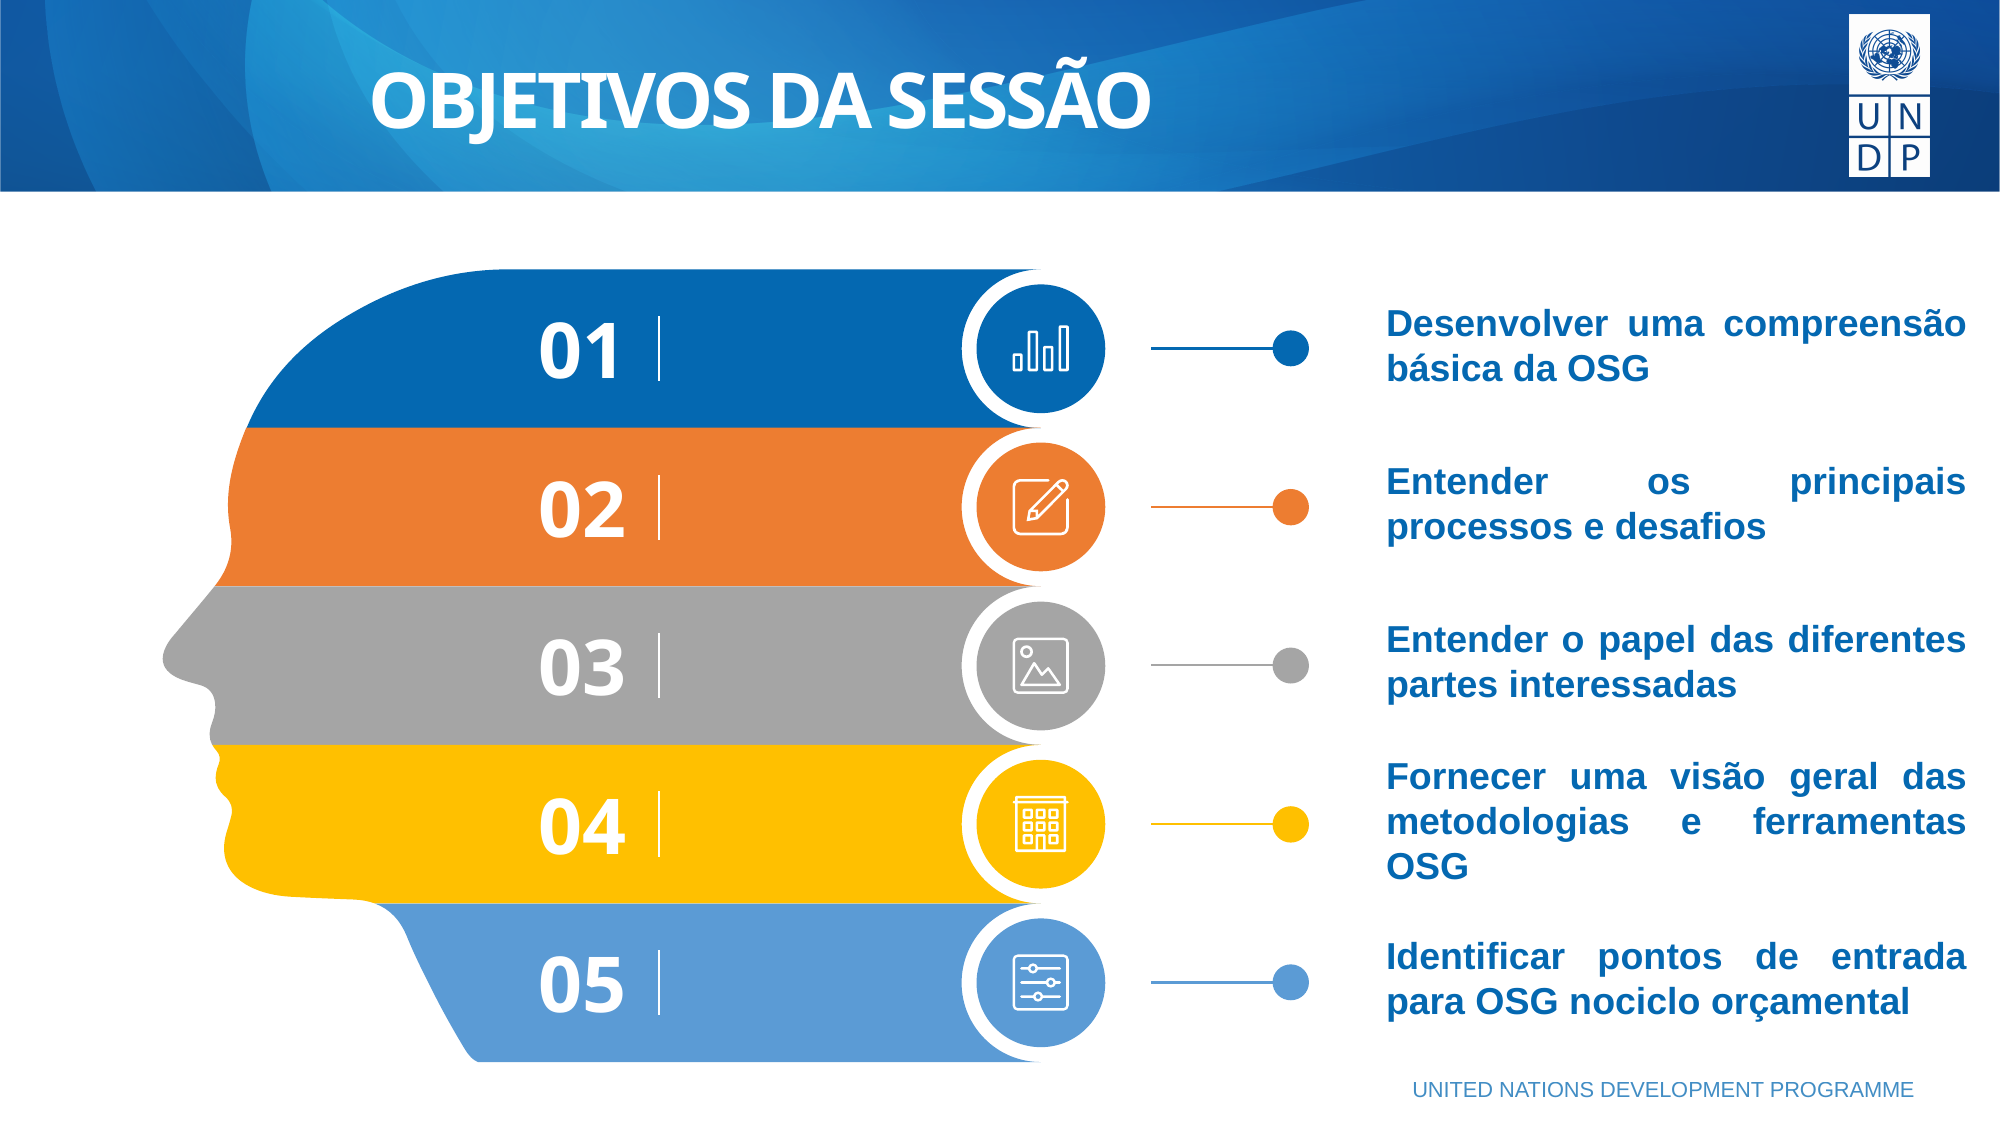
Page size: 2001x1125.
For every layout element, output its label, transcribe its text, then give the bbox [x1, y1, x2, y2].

text_box 03 [523, 611, 641, 719]
text_box 05 [523, 927, 641, 1036]
text_box [657, 474, 661, 540]
text_box [976, 918, 1106, 1048]
text_box Entender os principais processos e desafios [1371, 449, 1982, 555]
text_box [1272, 488, 1309, 526]
text_box [1150, 822, 1272, 826]
text_box [1043, 345, 1054, 372]
text_box OBJETIVOS DA SESSÃO [353, 44, 1170, 152]
text_box Desenvolver uma compreensão básica da OSG [1371, 291, 1982, 396]
text_box [657, 315, 661, 382]
text_box [1058, 325, 1069, 372]
text_box [657, 949, 661, 1016]
text_box [976, 442, 1106, 572]
text_box [976, 601, 1106, 731]
text_box 01 [523, 294, 641, 402]
text_box 02 [523, 453, 641, 561]
text_box [1272, 806, 1309, 843]
text_box [1012, 954, 1069, 1011]
text_box [1272, 964, 1309, 1001]
text_box Entender o papel das diferentes partes interessadas [1371, 607, 1982, 713]
text_box [657, 632, 661, 698]
text_box [1272, 647, 1309, 684]
picture [0, 0, 2000, 192]
text_box [374, 903, 1041, 1063]
text_box [247, 269, 1041, 427]
text_box Identificar pontos de entrada para OSG nociclo orçamental [1371, 924, 1982, 1030]
text_box [1012, 637, 1069, 694]
text_box [976, 284, 1106, 414]
text_box [214, 427, 1041, 586]
text_box 04 [523, 770, 641, 878]
text_box [976, 759, 1106, 889]
text_box [1012, 353, 1023, 372]
text_box [162, 586, 1041, 745]
text_box [212, 744, 1041, 904]
text_box [1272, 330, 1309, 367]
text_box [1012, 479, 1069, 536]
text_box Fornecer uma visão geral das metodologias e ferramentas OSG [1371, 744, 1982, 894]
text_box [1012, 795, 1069, 853]
text_box [1027, 330, 1039, 372]
text_box [657, 791, 661, 857]
